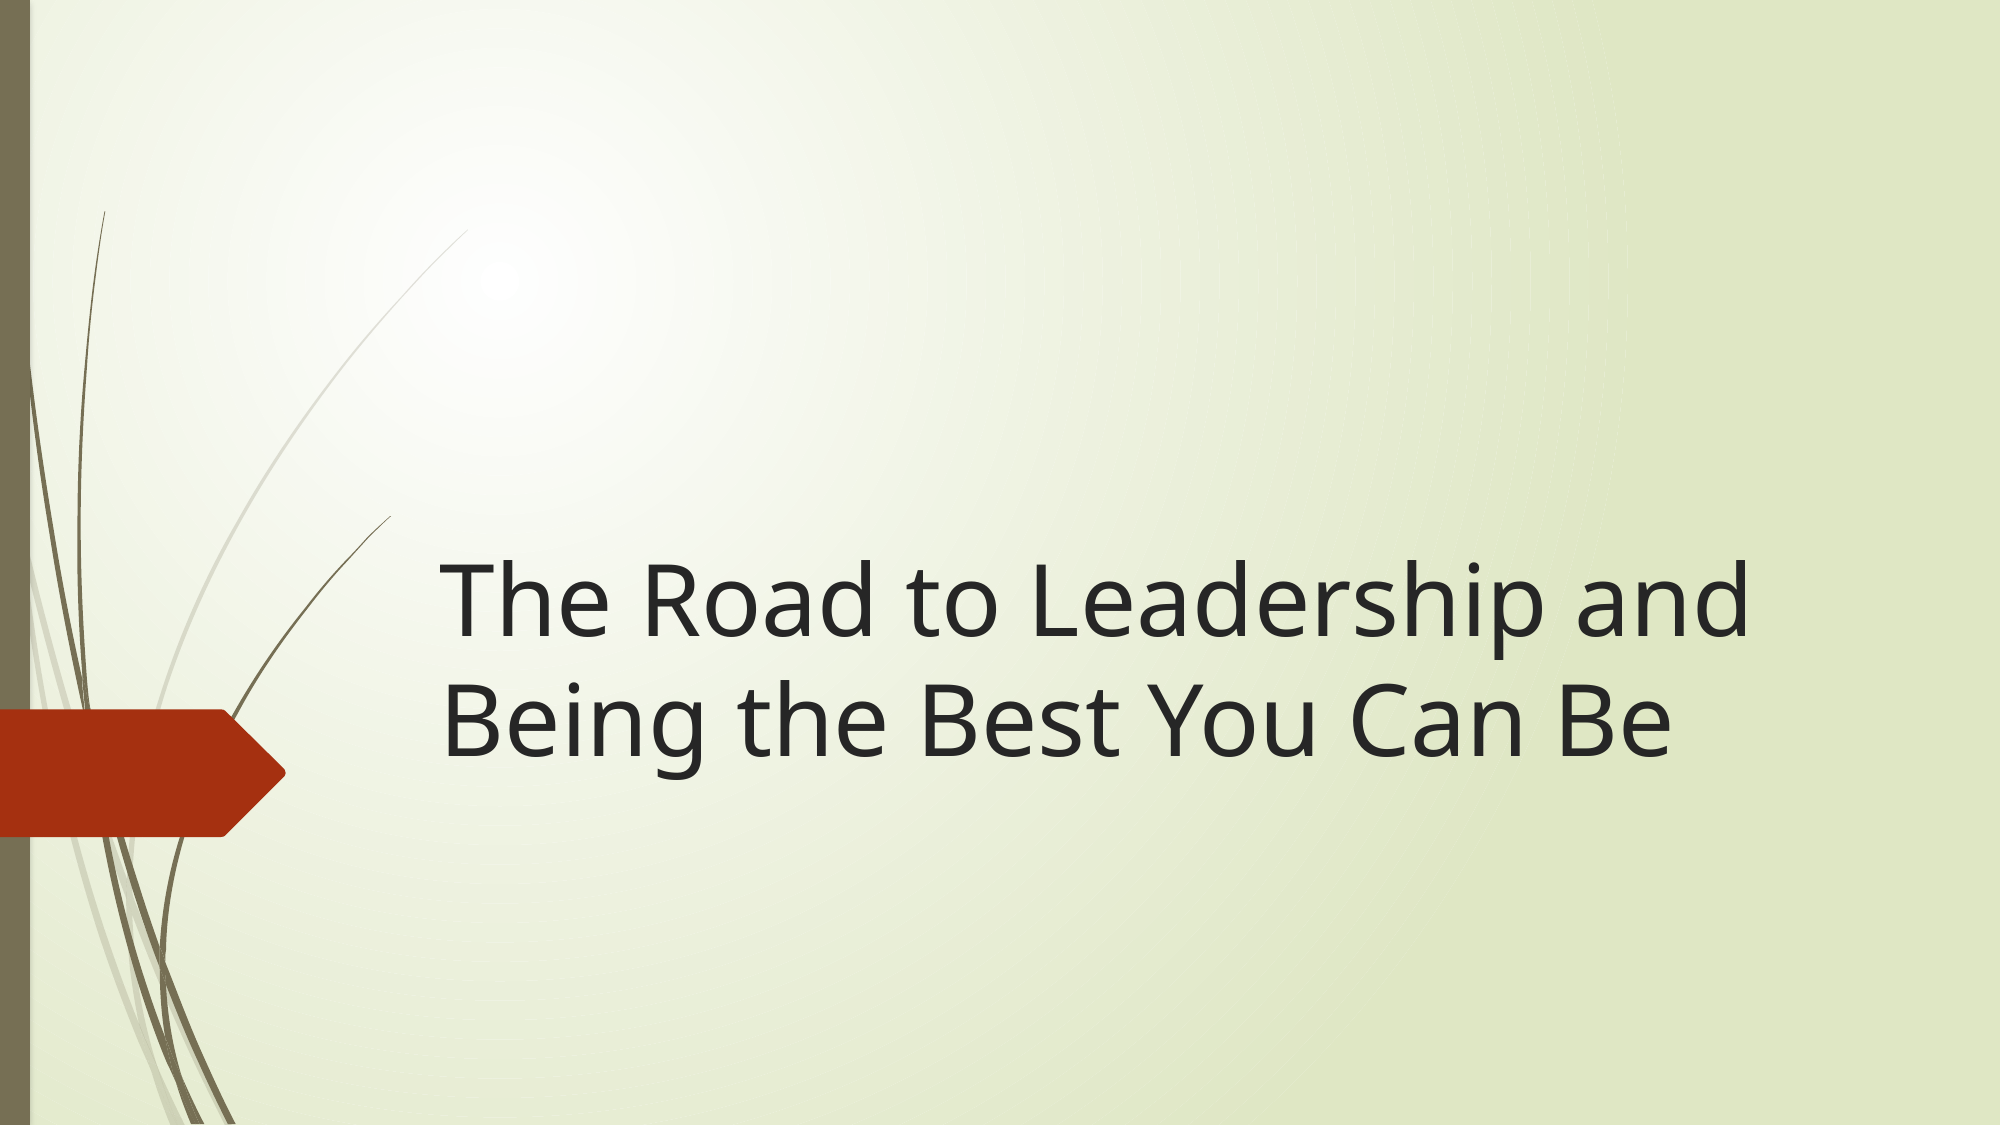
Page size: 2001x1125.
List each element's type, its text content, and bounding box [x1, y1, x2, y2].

title The Road to Leadership and Being the Best You Can Be [424, 412, 1888, 784]
